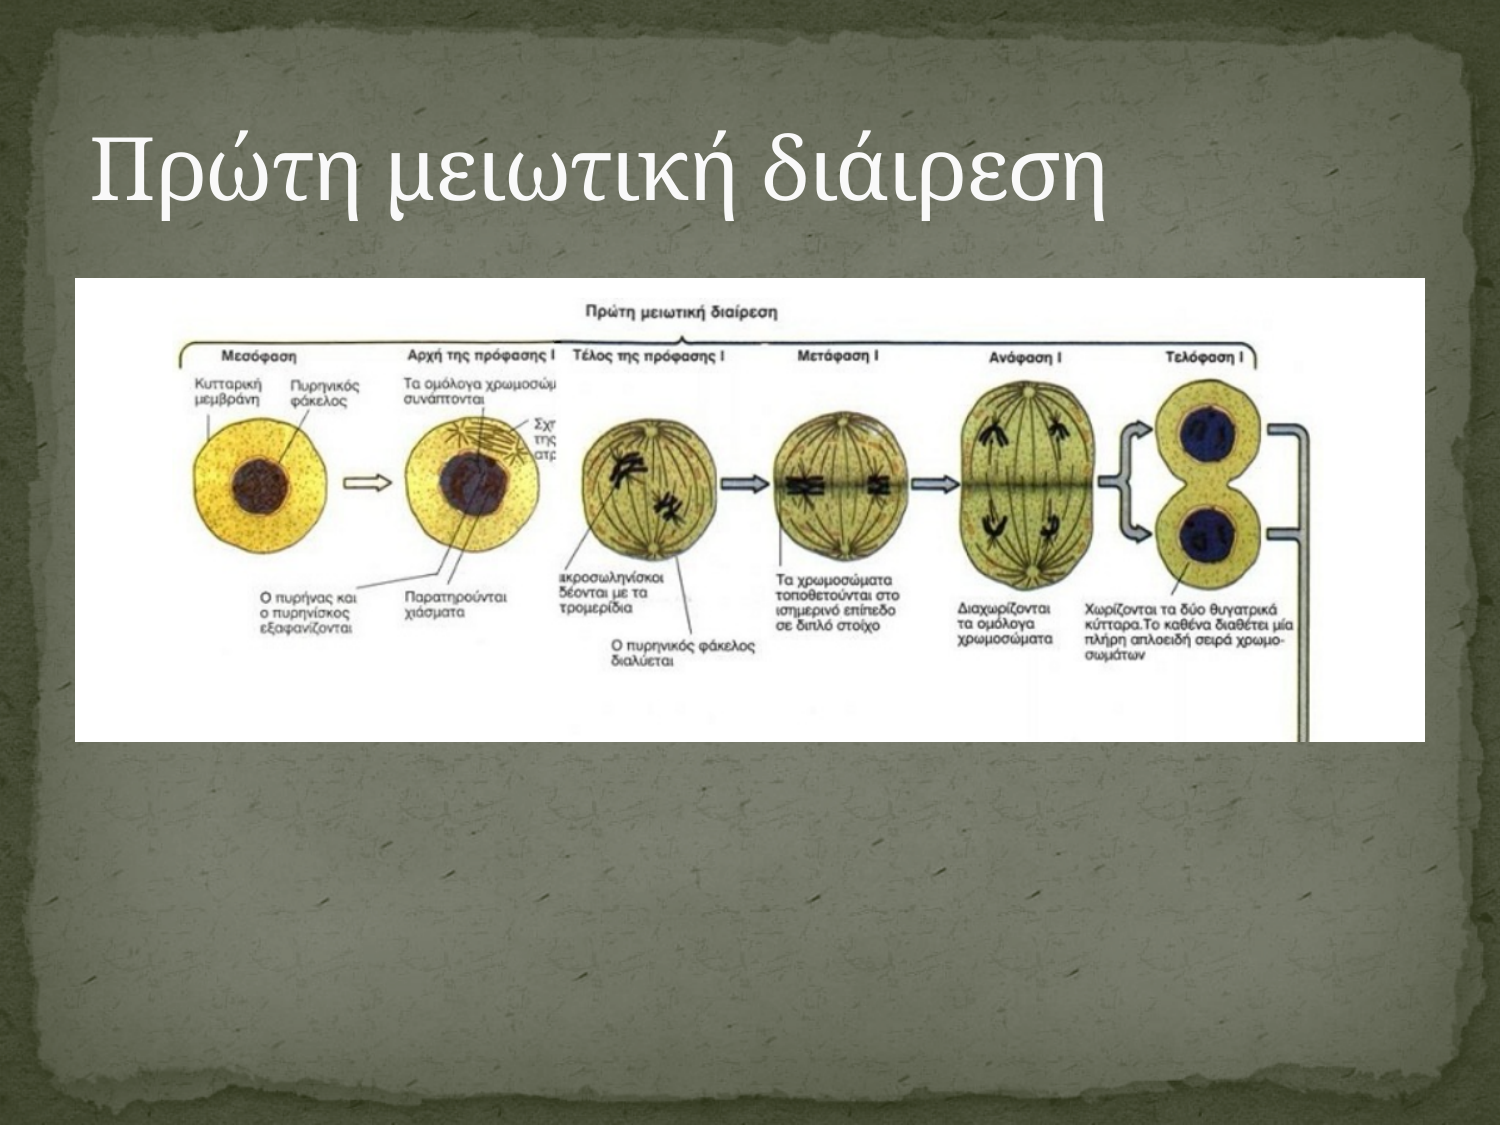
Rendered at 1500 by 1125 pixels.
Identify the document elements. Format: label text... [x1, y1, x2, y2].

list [76, 279, 1424, 741]
title Πρώτη μειωτική διάιρεση [74, 24, 1425, 225]
